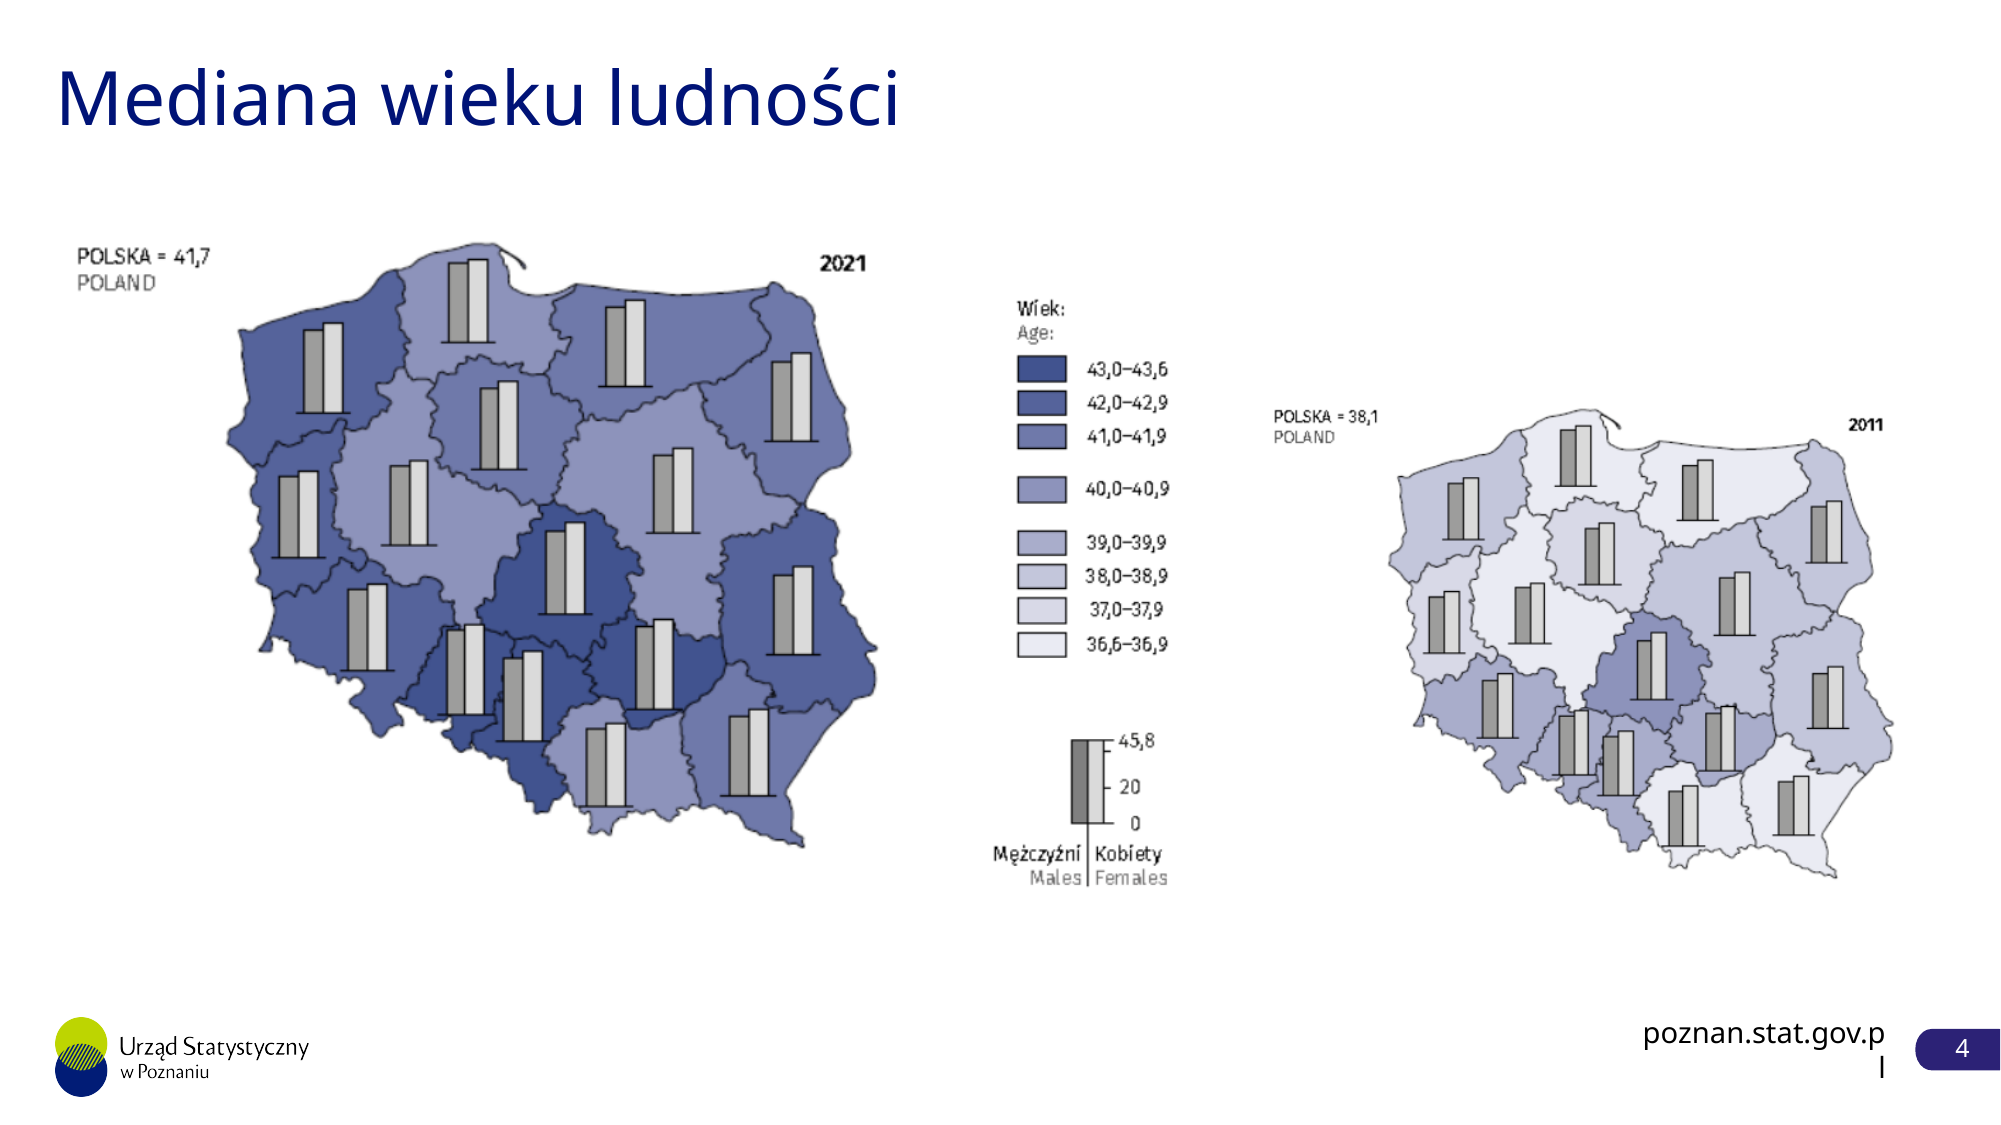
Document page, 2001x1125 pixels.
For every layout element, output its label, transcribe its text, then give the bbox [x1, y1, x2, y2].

picture [972, 715, 1213, 926]
picture [55, 1017, 309, 1097]
picture [986, 280, 1204, 672]
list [1260, 395, 1943, 890]
picture [57, 235, 929, 890]
title Mediana wieku ludności [55, 31, 1945, 150]
